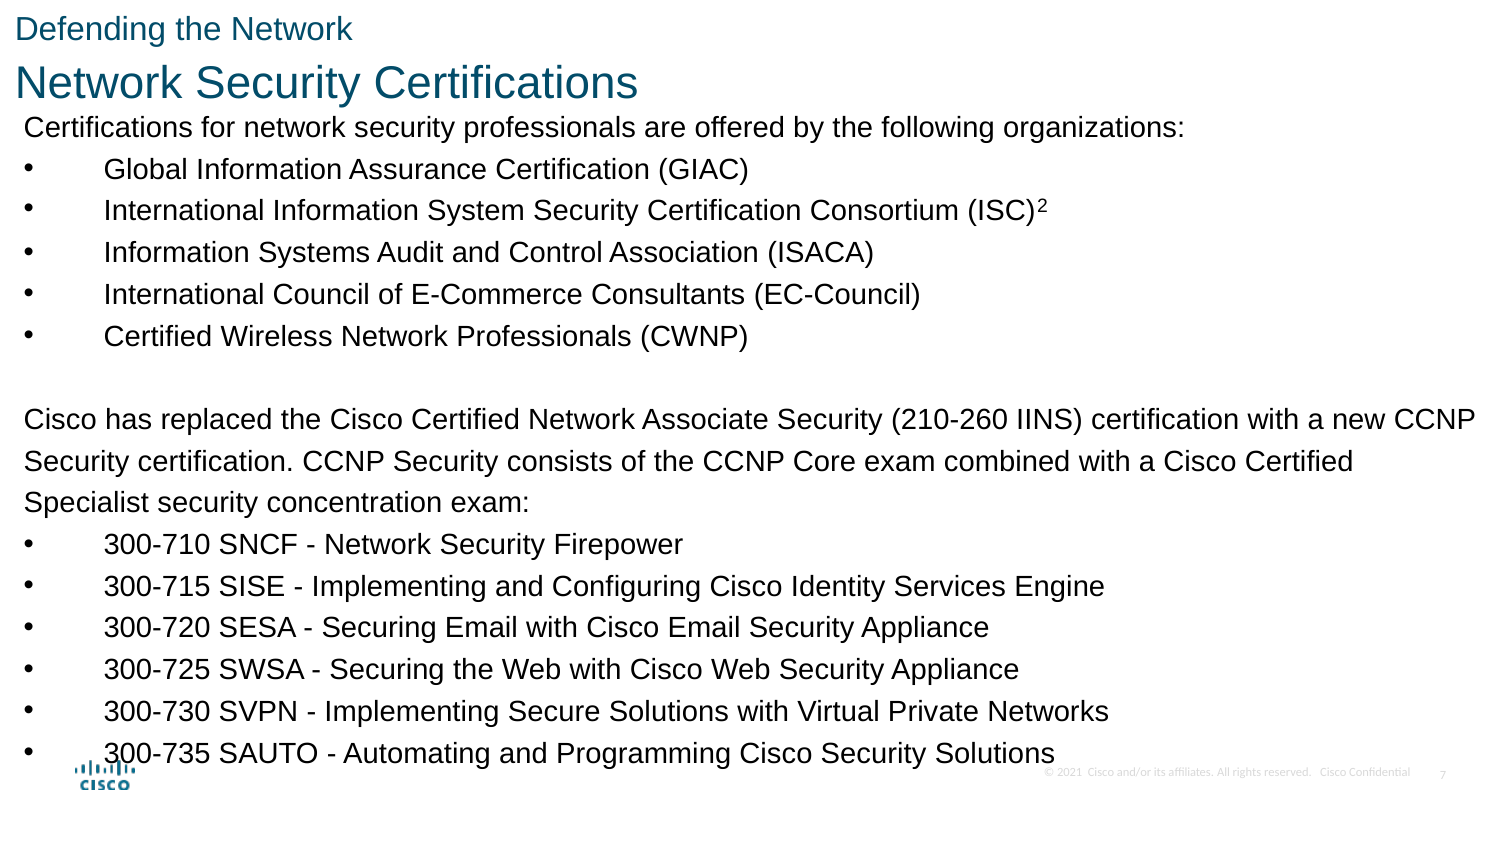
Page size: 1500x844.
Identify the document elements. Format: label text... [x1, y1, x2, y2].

list Defending the Network [0, 0, 1500, 45]
picture [75, 759, 135, 790]
list Network Security Certifications [0, 45, 1500, 195]
slide_number 7 [1425, 759, 1500, 797]
text_box Certifications for network security professionals are offered by the following organizations: Global Information Assurance Certification (GIAC) International Information System Security Certification Consortium (ISC)2 Information Systems Audit and Control Association (ISACA) International Council of E-Commerce Consultants (EC-Council) Certified Wireless Network Professionals (CWNP) Cisco has replaced the Cisco Certified Network Associate Security (210-260 IINS) certification with a new CCNP Security certification. CCNP Security consists of the CCNP Core exam combined with a Cisco Certified Specialist security concentration exam: 300-710 SNCF - Network Security Firepower 300-715 SISE - Implementing and Configuring Cisco Identity Services Engine 300-720 SESA - Securing Email with Cisco Email Security Appliance 300-725 SWSA - Securing the Web with Cisco Web Security Appliance 300-730 SVPN - Implementing Secure Solutions with Virtual Private Networks 300-735 SAUTO - Automating and Programming Cisco Security Solutions [8, 94, 1500, 692]
